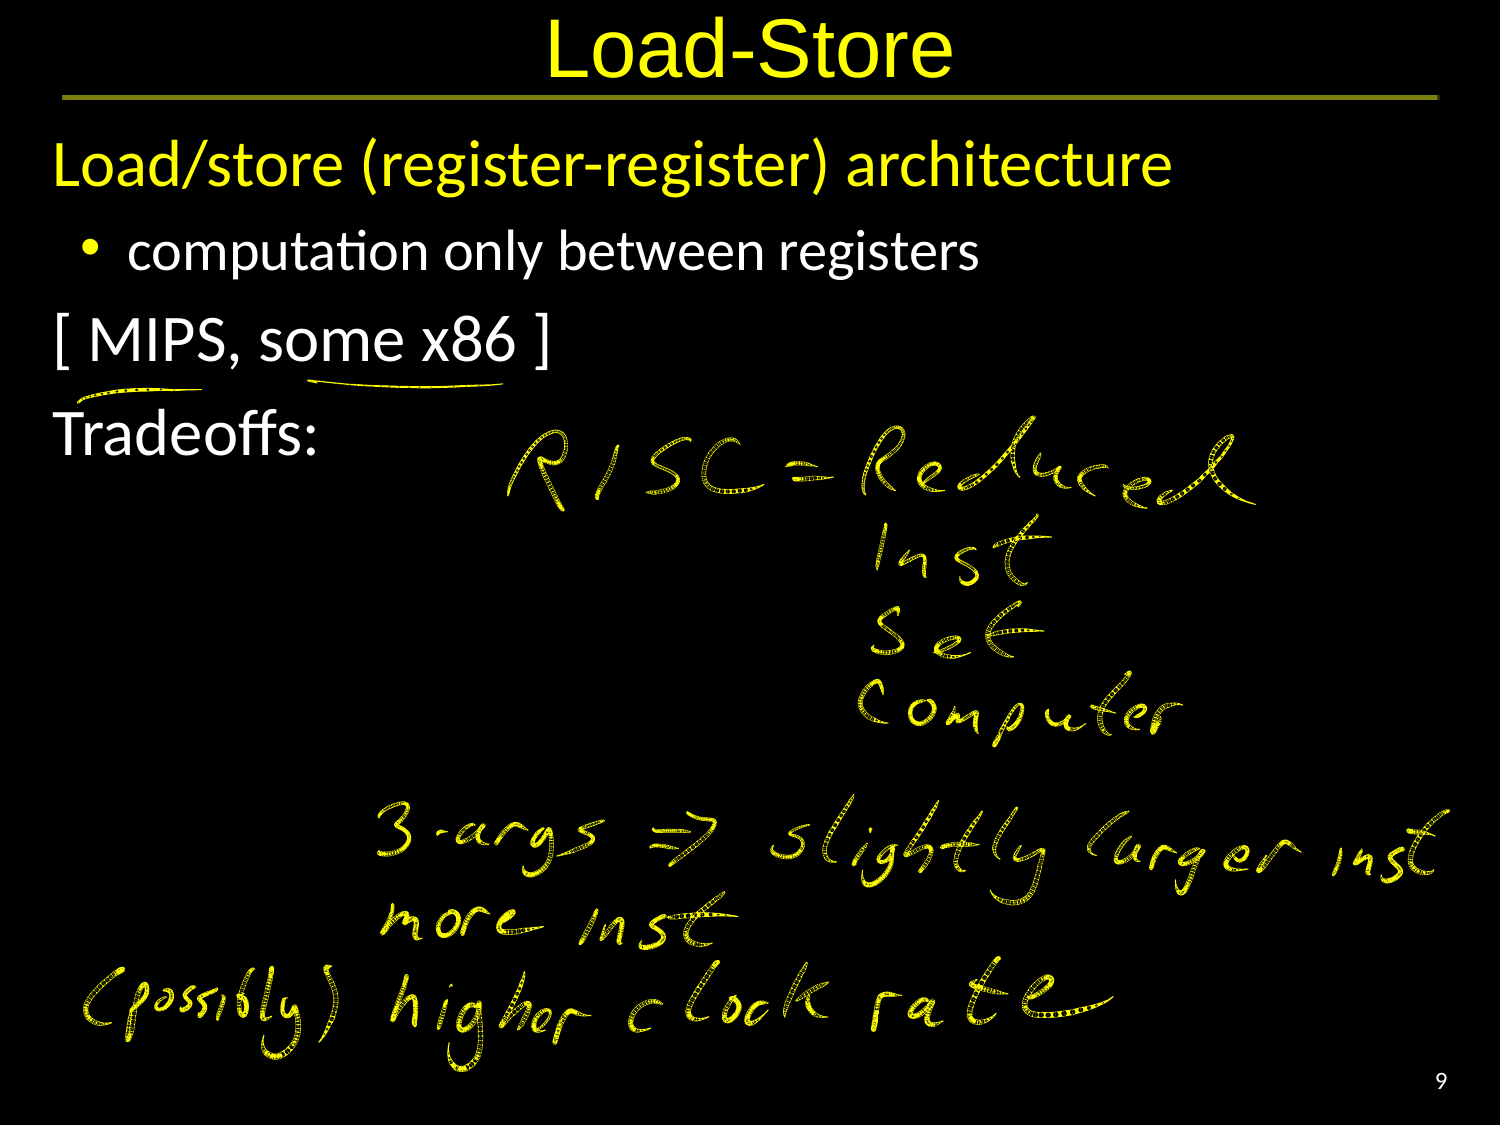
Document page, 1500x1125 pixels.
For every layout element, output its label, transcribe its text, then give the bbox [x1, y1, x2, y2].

title Load-Store [37, 0, 1463, 88]
picture [70, 373, 1456, 1079]
picture [62, 95, 1440, 100]
list Load/store (register-register) architecture computation only between registers [ MIPS, some x86 ] Tradeoffs: [37, 112, 1463, 1075]
